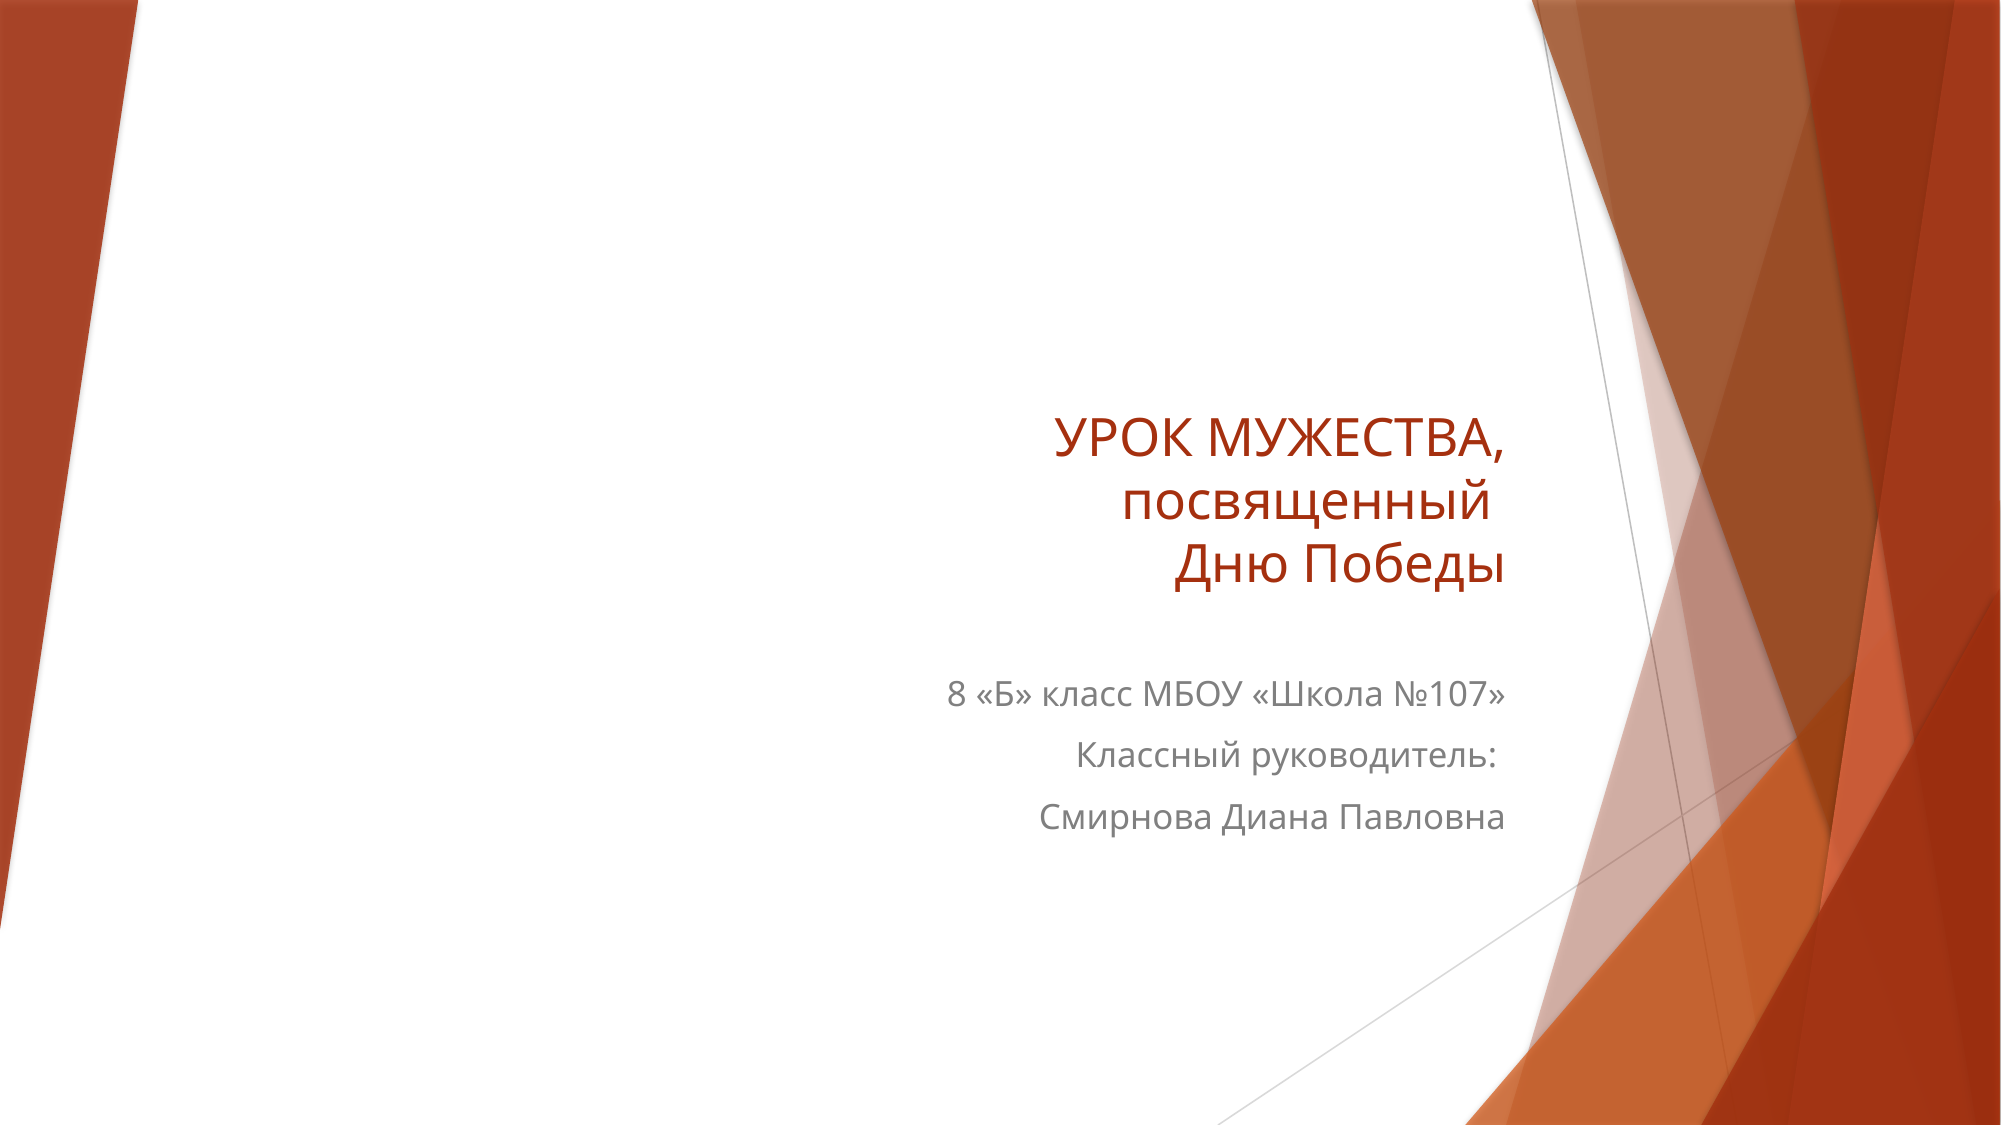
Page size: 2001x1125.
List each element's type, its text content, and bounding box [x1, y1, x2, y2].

title УРОК МУЖЕСТВА, посвященный Дню Победы [247, 394, 1522, 664]
subtitle 8 «Б» класс МБОУ «Школа №107» Классный руководитель: Смирнова Диана Павловна [247, 664, 1522, 845]
